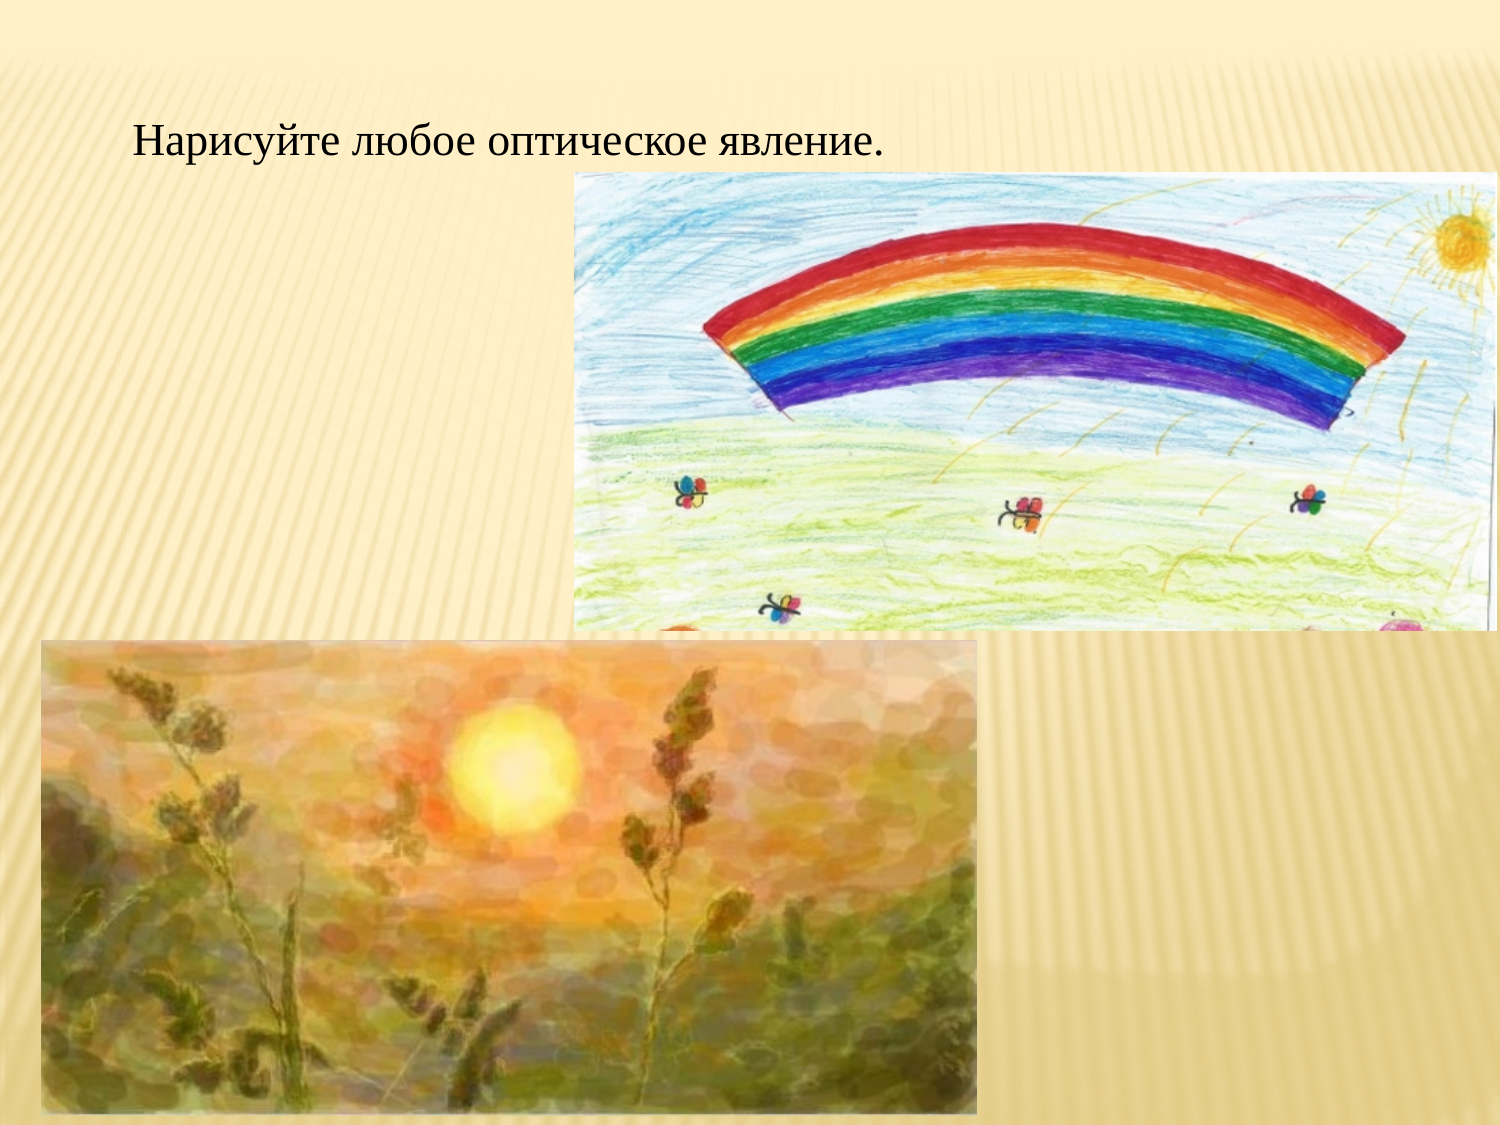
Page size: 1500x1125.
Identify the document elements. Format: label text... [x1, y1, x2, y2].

text_box Нарисуйте любое оптическое явление. [117, 101, 901, 172]
picture [41, 640, 977, 1117]
picture [574, 172, 1497, 632]
